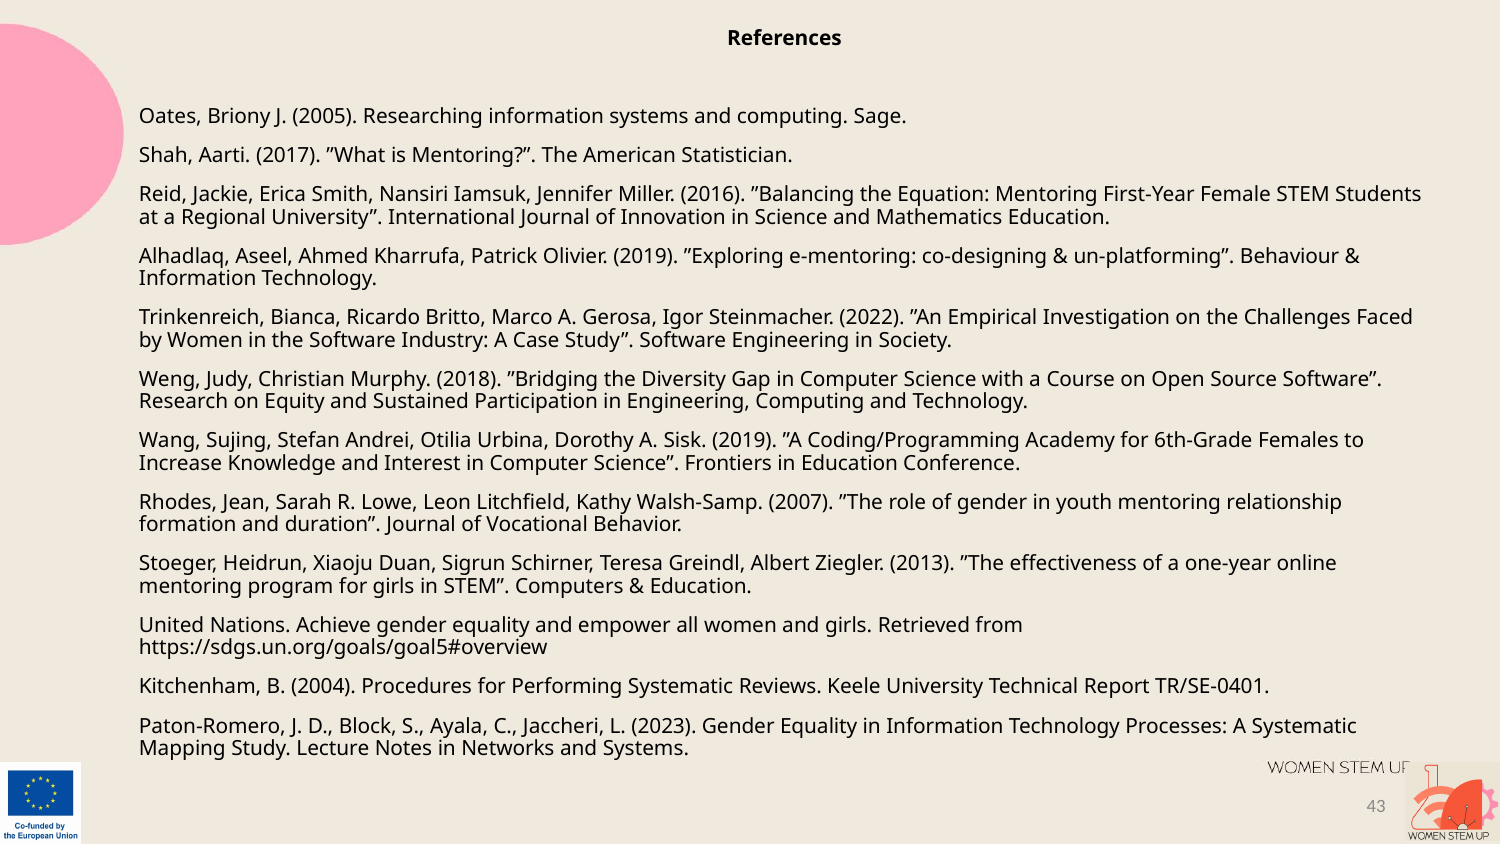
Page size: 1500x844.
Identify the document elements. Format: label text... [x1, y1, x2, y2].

list References Oates, Briony J. (2005). Researching information systems and computing. Sage. Shah, Aarti. (2017). ”What is Mentoring?”. The American Statistician. Reid, Jackie, Erica Smith, Nansiri Iamsuk, Jennifer Miller. (2016). ”Balancing the Equation: Mentoring First-Year Female STEM Students at a Regional University”. International Journal of Innovation in Science and Mathematics Education. Alhadlaq, Aseel, Ahmed Kharrufa, Patrick Olivier. (2019). ”Exploring e-mentoring: co-designing & un-platforming”. Behaviour & Information Technology. Trinkenreich, Bianca, Ricardo Britto, Marco A. Gerosa, Igor Steinmacher. (2022). ”An Empirical Investigation on the Challenges Faced by Women in the Software Industry: A Case Study”. Software Engineering in Society. Weng, Judy, Christian Murphy. (2018). ”Bridging the Diversity Gap in Computer Science with a Course on Open Source Software”. Research on Equity and Sustained Participation in Engineering, Computing and Technology. Wang, Sujing, Stefan Andrei, Otilia Urbina, Dorothy A. Sisk. (2019). ”A Coding/Programming Academy for 6th-Grade Females to Increase Knowledge and Interest in Computer Science”. Frontiers in Education Conference. Rhodes, Jean, Sarah R. Lowe, Leon Litchfield, Kathy Walsh-Samp. (2007). ”The role of gender in youth mentoring relationship formation and duration”. Journal of Vocational Behavior. Stoeger, Heidrun, Xiaoju Duan, Sigrun Schirner, Teresa Greindl, Albert Ziegler. (2013). ”The effectiveness of a one-year online mentoring program for girls in STEM”. Computers & Education. United Nations. Achieve gender equality and empower all women and girls. Retrieved from https://sdgs.un.org/goals/goal5#overview Kitchenham, B. (2004). Procedures for Performing Systematic Reviews. Keele University Technical Report TR/SE-0401. Paton-Romero, J. D., Block, S., Ayala, C., Jaccheri, L. (2023). Gender Equality in Information Technology Processes: A Systematic Mapping Study. Lecture Notes in Networks and Systems. [127, 21, 1441, 844]
picture [0, 0, 1500, 844]
slide_number ‹#› [1059, 782, 1397, 827]
